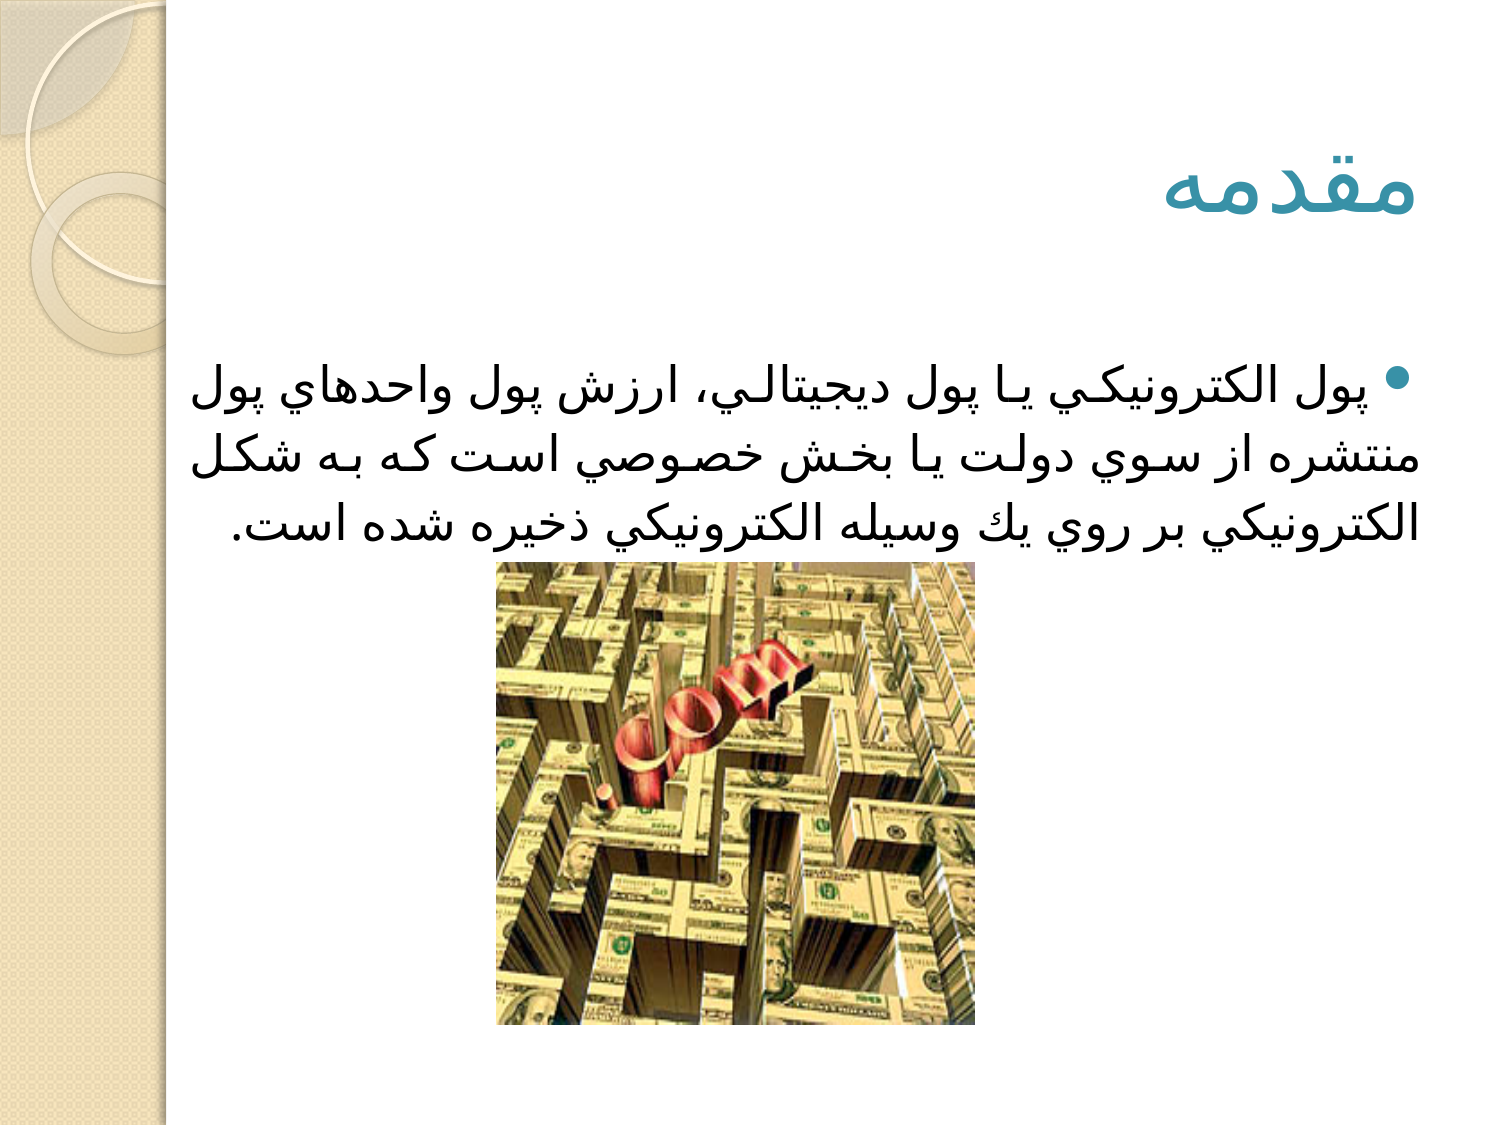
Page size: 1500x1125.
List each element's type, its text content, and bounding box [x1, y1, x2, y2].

picture [495, 562, 976, 1026]
list مقدمه پول الكترونيكي يا پول ديجيتالي، ارزش پول واحدهاي پول منتشره از سوي دولت يا بخش خصوصي است كه به شكل الكترونيكي بر روي يك وسيله الكترونيكي ذخيره شده است. [174, 87, 1438, 1050]
